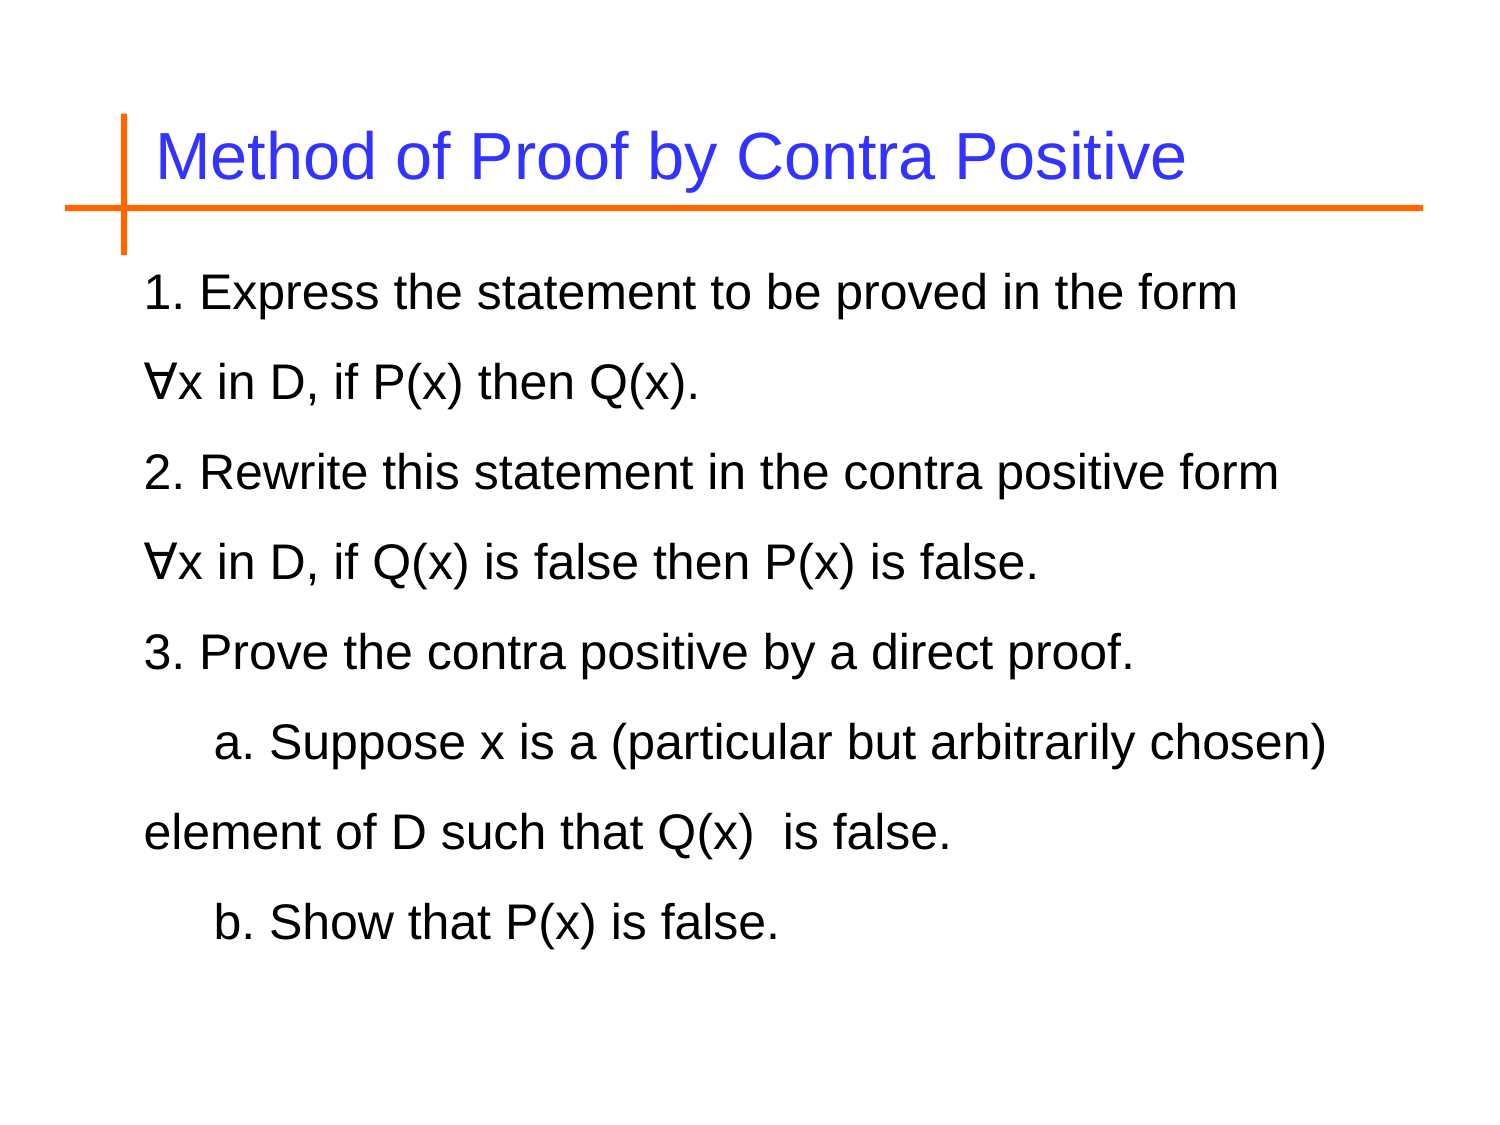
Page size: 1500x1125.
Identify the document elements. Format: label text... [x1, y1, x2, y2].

text_box 1. Express the statement to be proved in the form ∀x in D, if P(x) then Q(x). 2. Rewrite this statement in the contra positive form ∀x in D, if Q(x) is false then P(x) is false. 3. Prove the contra positive by a direct proof. a. Suppose x is a (particular but arbitrarily chosen) element of D such that Q(x) is false. b. Show that P(x) is false. [128, 222, 1418, 958]
text_box [76, 209, 1415, 946]
text_box Method of Proof by Contra Positive [140, 105, 1371, 201]
